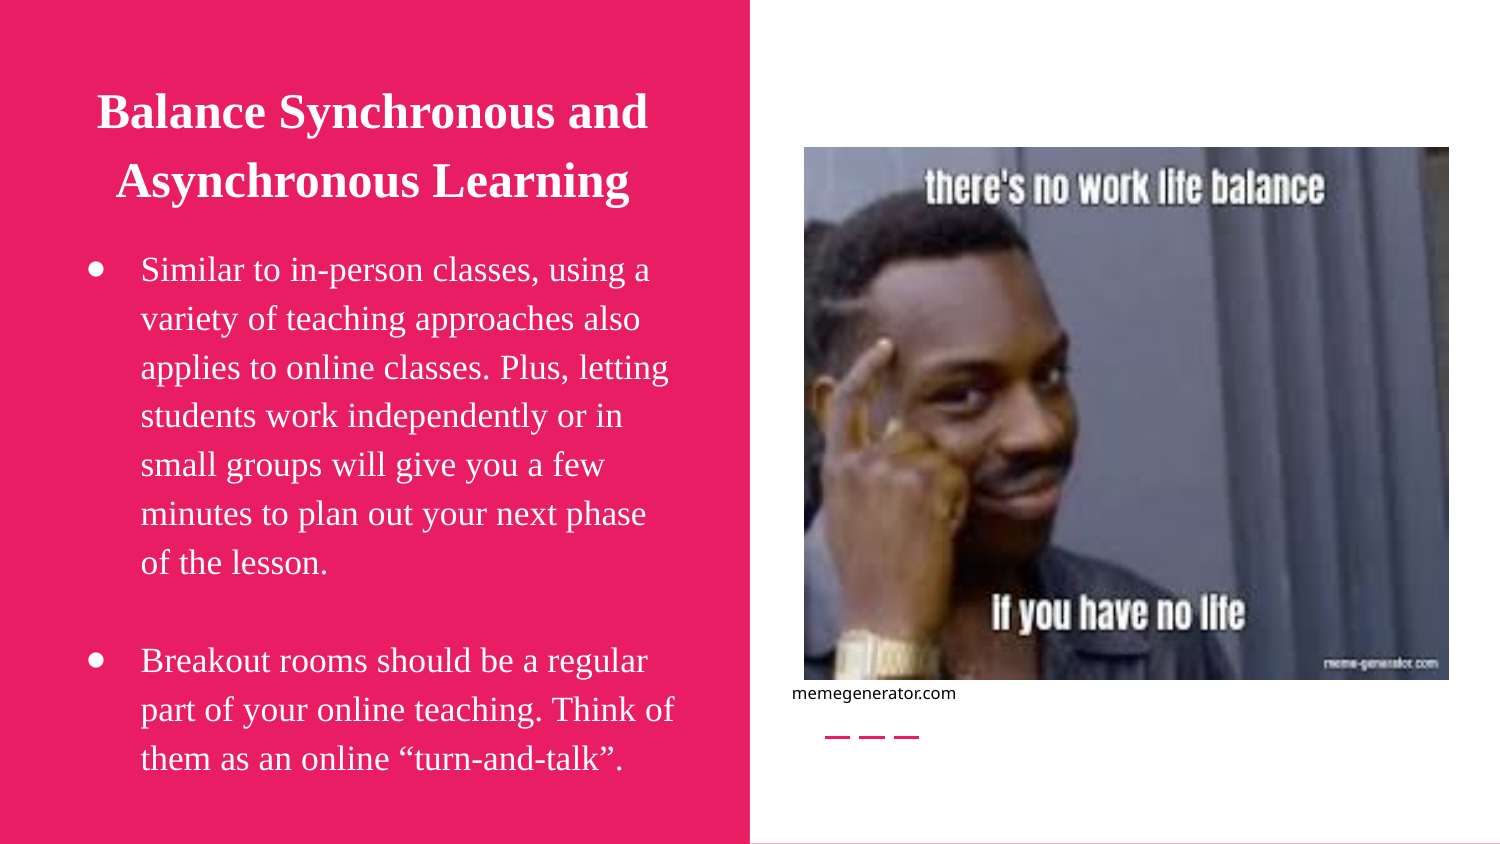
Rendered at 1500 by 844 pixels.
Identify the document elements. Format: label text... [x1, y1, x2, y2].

picture [803, 147, 1449, 681]
text_box memegenerator.com [776, 667, 1500, 835]
text_box Balance Synchronous and Asynchronous Learning Similar to in-person classes, using a variety of teaching approaches also applies to online classes. Plus, letting students work independently or in small groups will give you a few minutes to plan out your next phase of the lesson. Breakout rooms should be a regular part of your online teaching. Think of them as an online “turn-and-talk”. [50, 54, 696, 784]
